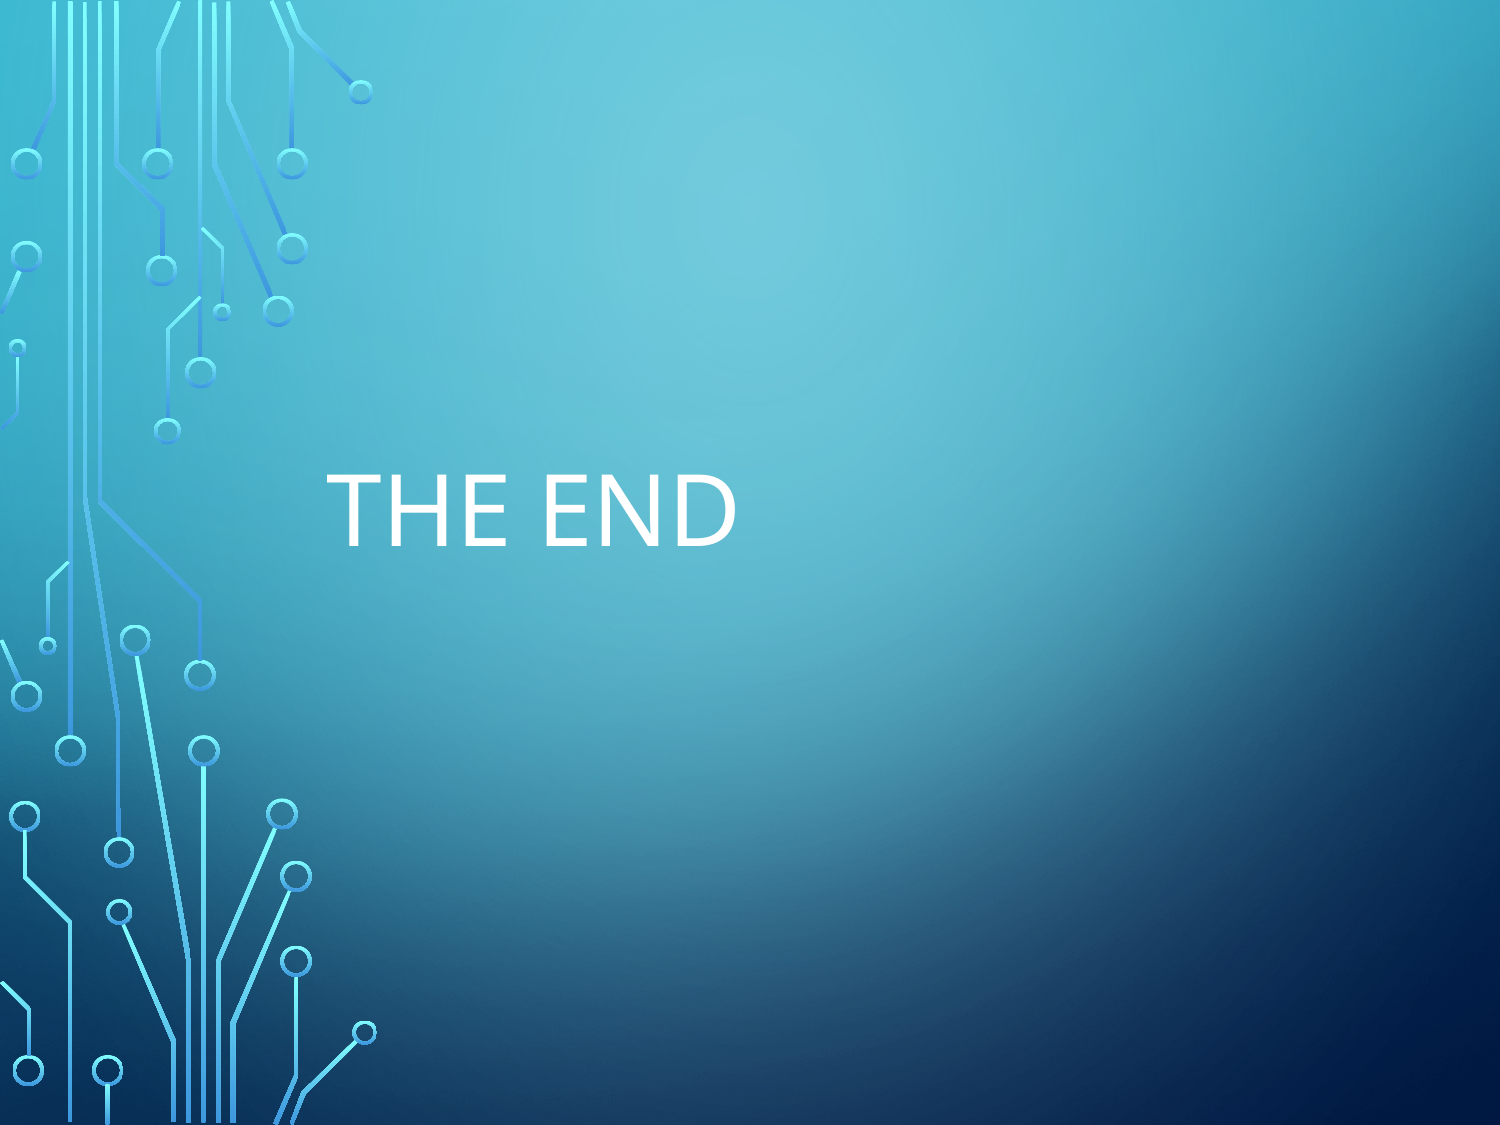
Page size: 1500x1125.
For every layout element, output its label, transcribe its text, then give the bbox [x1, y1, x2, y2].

title The END [311, 184, 1394, 576]
